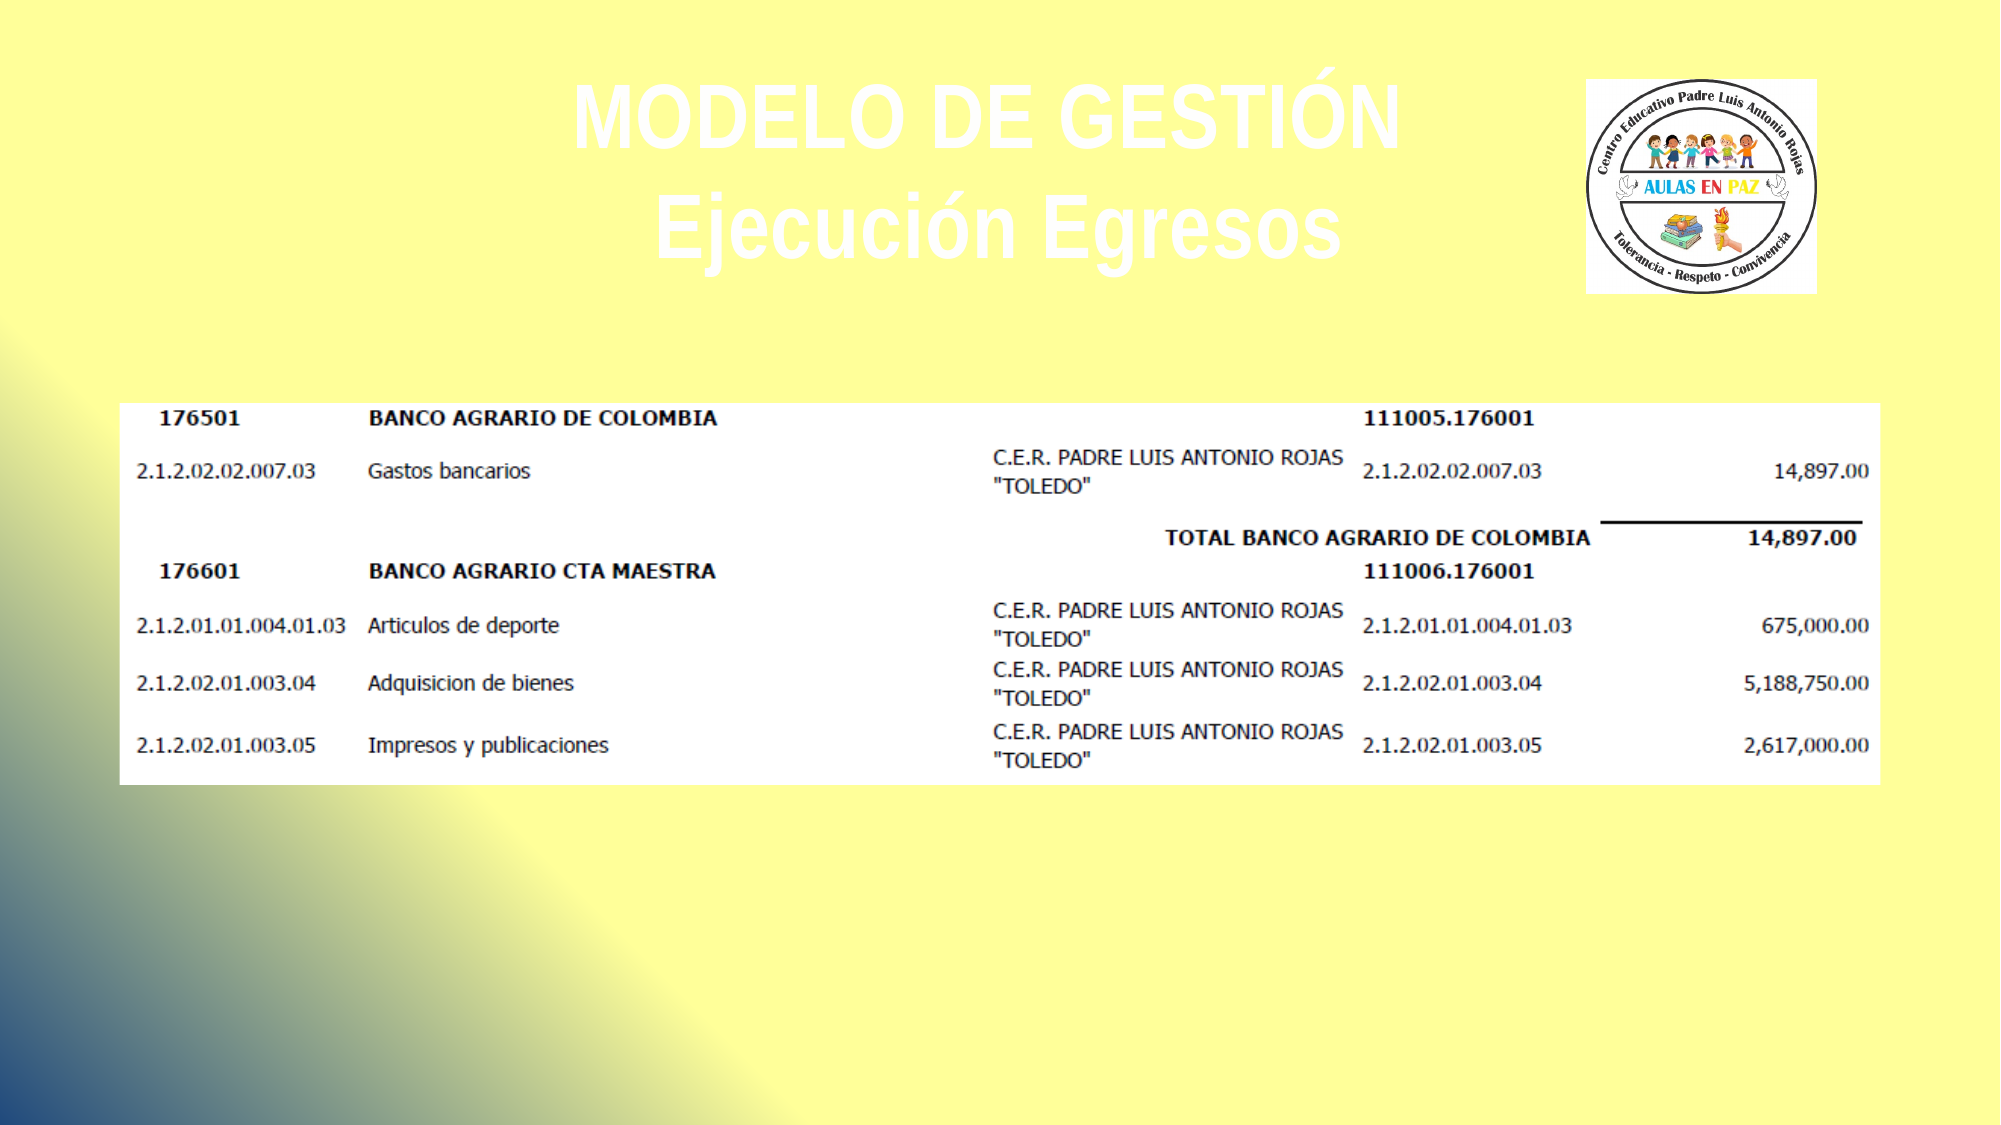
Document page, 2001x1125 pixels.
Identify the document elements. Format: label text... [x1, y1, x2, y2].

title MODELO DE GESTIÓN Ejecución Egresos [259, 79, 1585, 255]
picture [1586, 79, 1818, 294]
picture [119, 403, 1881, 785]
